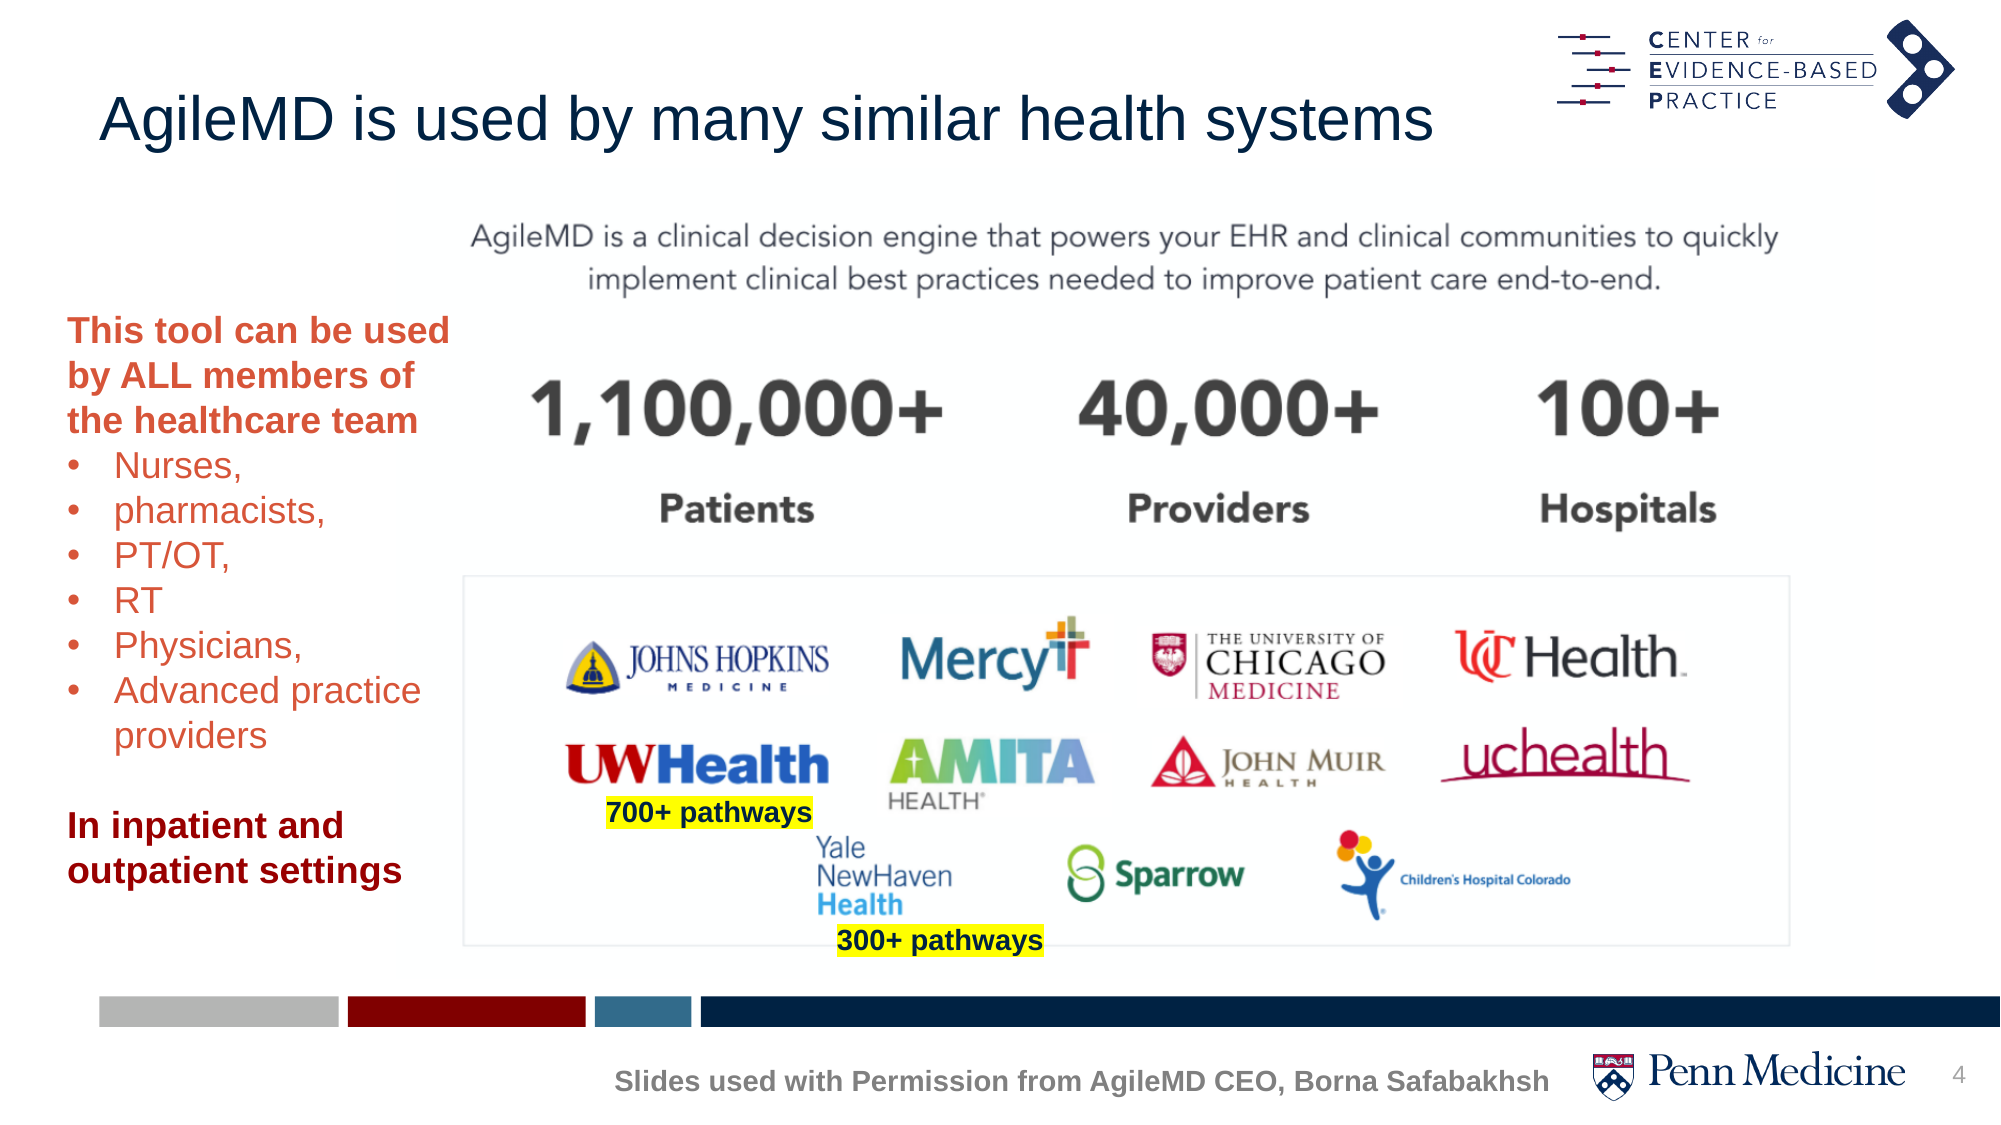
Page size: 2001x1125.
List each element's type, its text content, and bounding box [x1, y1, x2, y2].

text_box Slides used with Permission from AgileMD CEO, Borna Safabakhsh [614, 1061, 1551, 1097]
text_box This tool can be used by ALL members of the healthcare team Nurses, pharmacists, PT/OT, RT Physicians, Advanced practice providers In inpatient and outpatient settings [67, 306, 396, 892]
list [396, 168, 1875, 979]
title AgileMD is used by many similar health systems [99, 78, 1916, 154]
picture [1505, 16, 2000, 119]
